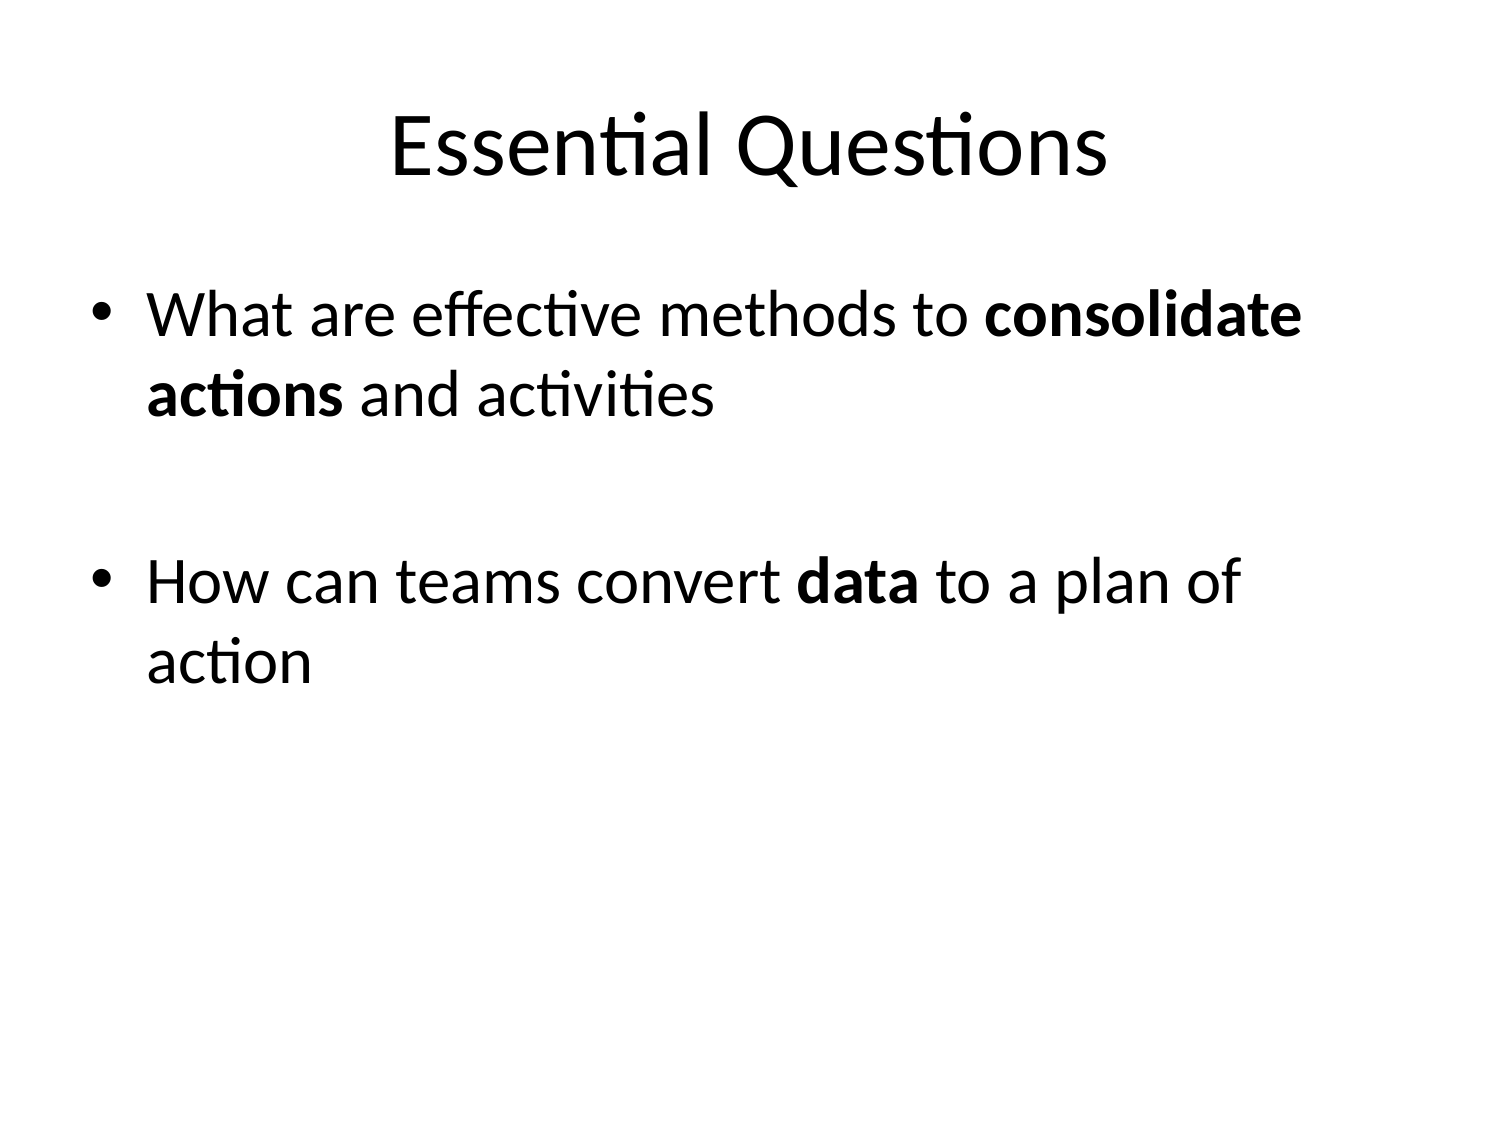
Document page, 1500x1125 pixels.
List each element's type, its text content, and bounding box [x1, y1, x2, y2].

list What are effective methods to consolidate actions and activities How can teams convert data to a plan of action [75, 262, 1425, 1005]
title Essential Questions [75, 45, 1425, 233]
